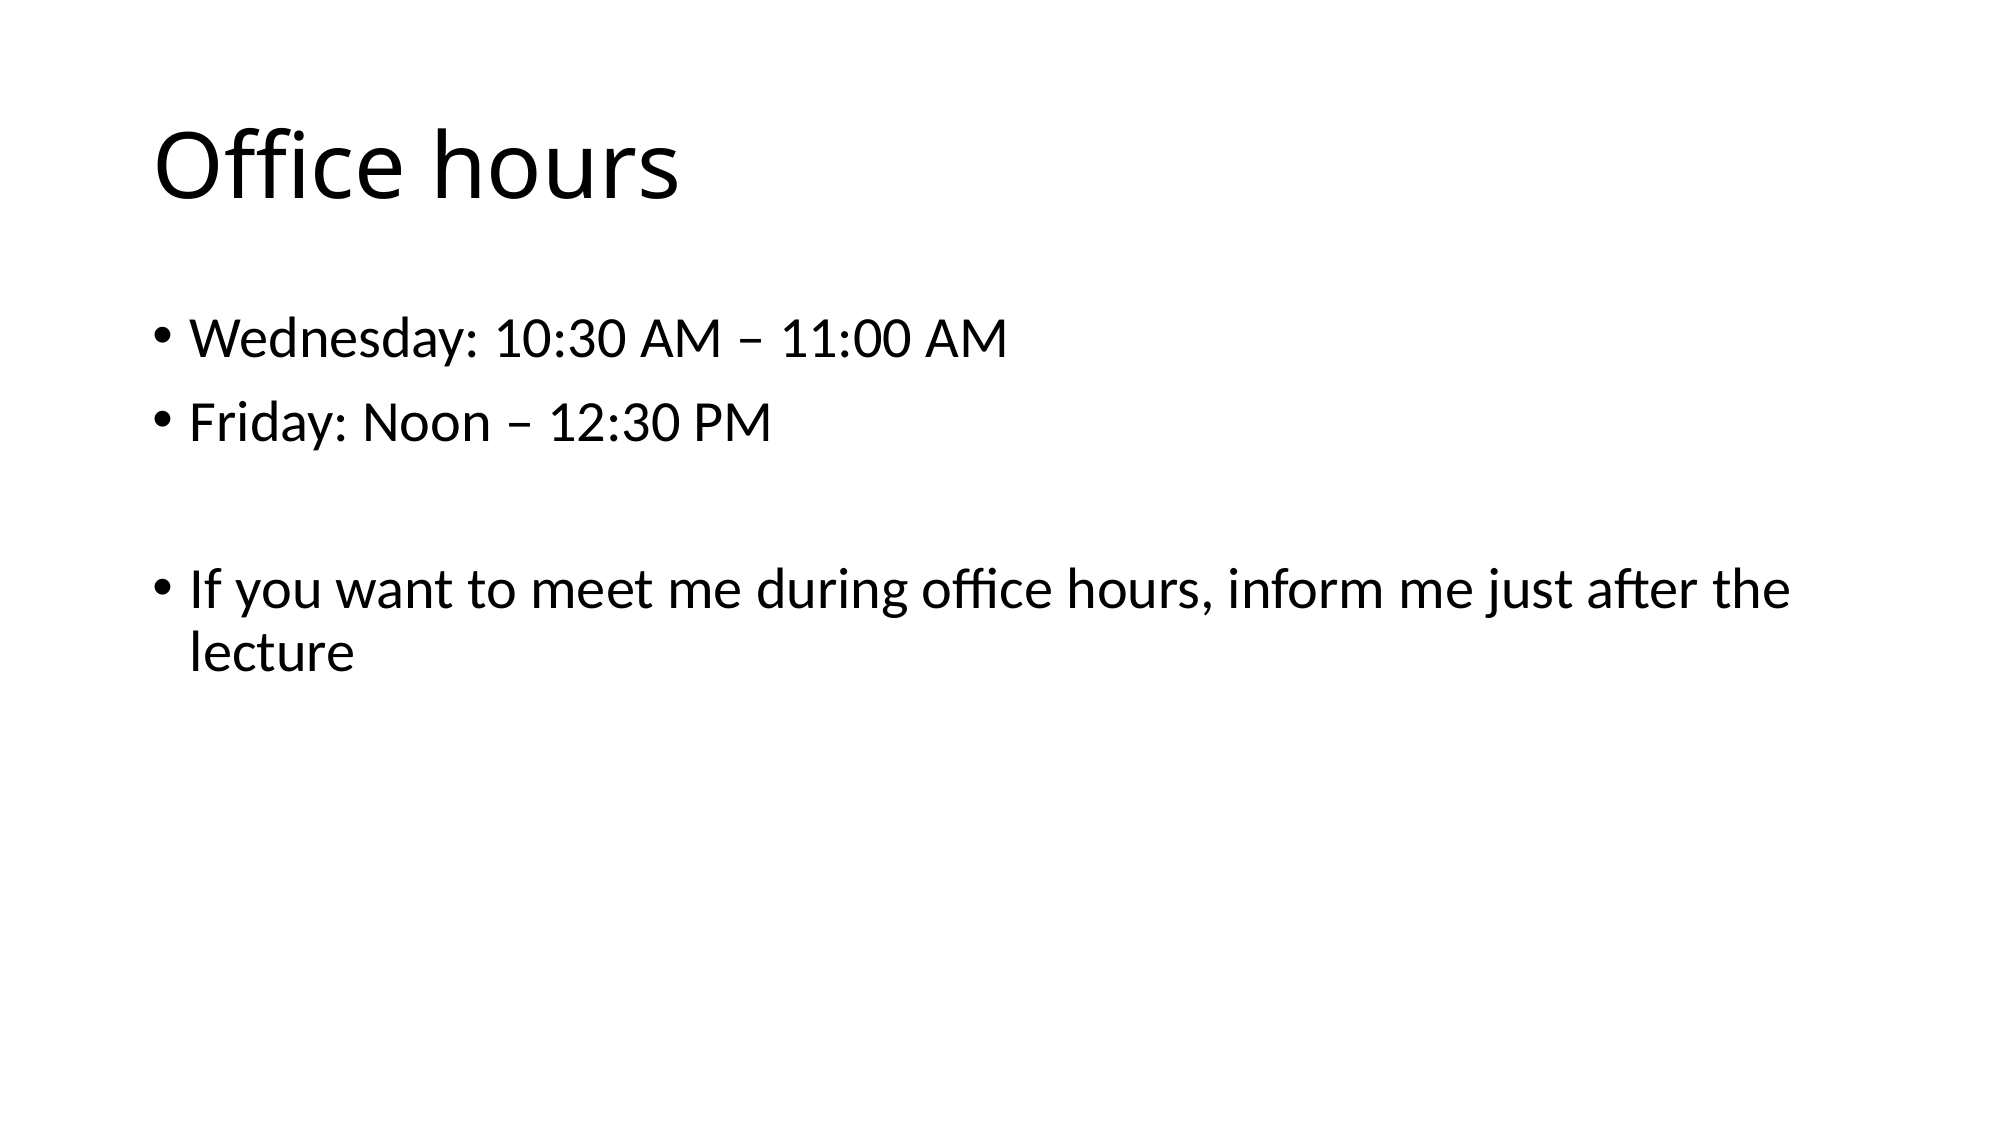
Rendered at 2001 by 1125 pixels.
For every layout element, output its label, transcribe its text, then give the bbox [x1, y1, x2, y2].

title Office hours [137, 59, 1863, 278]
list Wednesday: 10:30 AM – 11:00 AM Friday: Noon – 12:30 PM If you want to meet me during office hours, inform me just after the lecture [137, 299, 1863, 1014]
